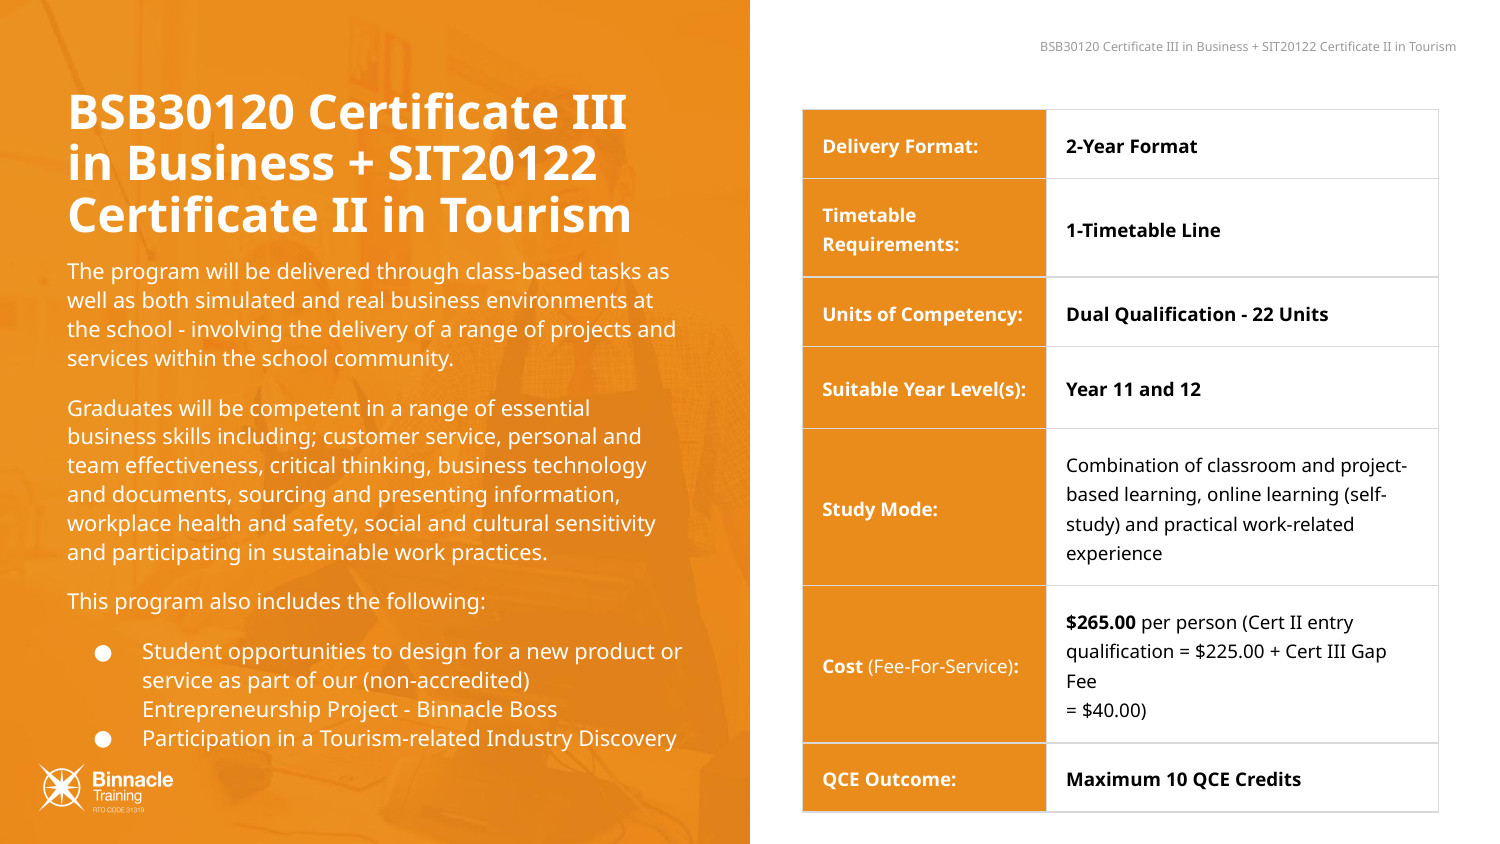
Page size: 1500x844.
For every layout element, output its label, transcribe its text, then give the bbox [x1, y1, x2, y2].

table_cell Units of Competency: [803, 278, 1046, 346]
table_header Delivery Format: [803, 110, 1046, 178]
picture [0, 0, 751, 844]
table_cell Maximum 10 QCE Credits [1047, 744, 1438, 811]
table_cell Suitable Year Level(s): [803, 347, 1046, 428]
table_cell Year 11 and 12 [1047, 347, 1438, 428]
table_cell Dual Qualification - 22 Units [1047, 278, 1438, 346]
table_header 2-Year Format [1047, 110, 1438, 178]
table_cell $265.00 per person (Cert II entry qualification = $225.00 + Cert III Gap Fee = $40.00) [1047, 586, 1438, 742]
table_cell 1-Timetable Line [1047, 179, 1438, 276]
table_cell Timetable Requirements: [803, 179, 1046, 276]
table_cell QCE Outcome: [803, 744, 1046, 811]
table_cell Cost (Fee-For-Service): [803, 586, 1046, 742]
text_box BSB30120 Certificate III in Business + SIT20122 Certificate II in Tourism [820, 39, 1457, 55]
table_cell Combination of classroom and project-based learning, online learning (self-study) and practical work-related experience [1047, 429, 1438, 585]
table_cell Study Mode: [803, 429, 1046, 585]
